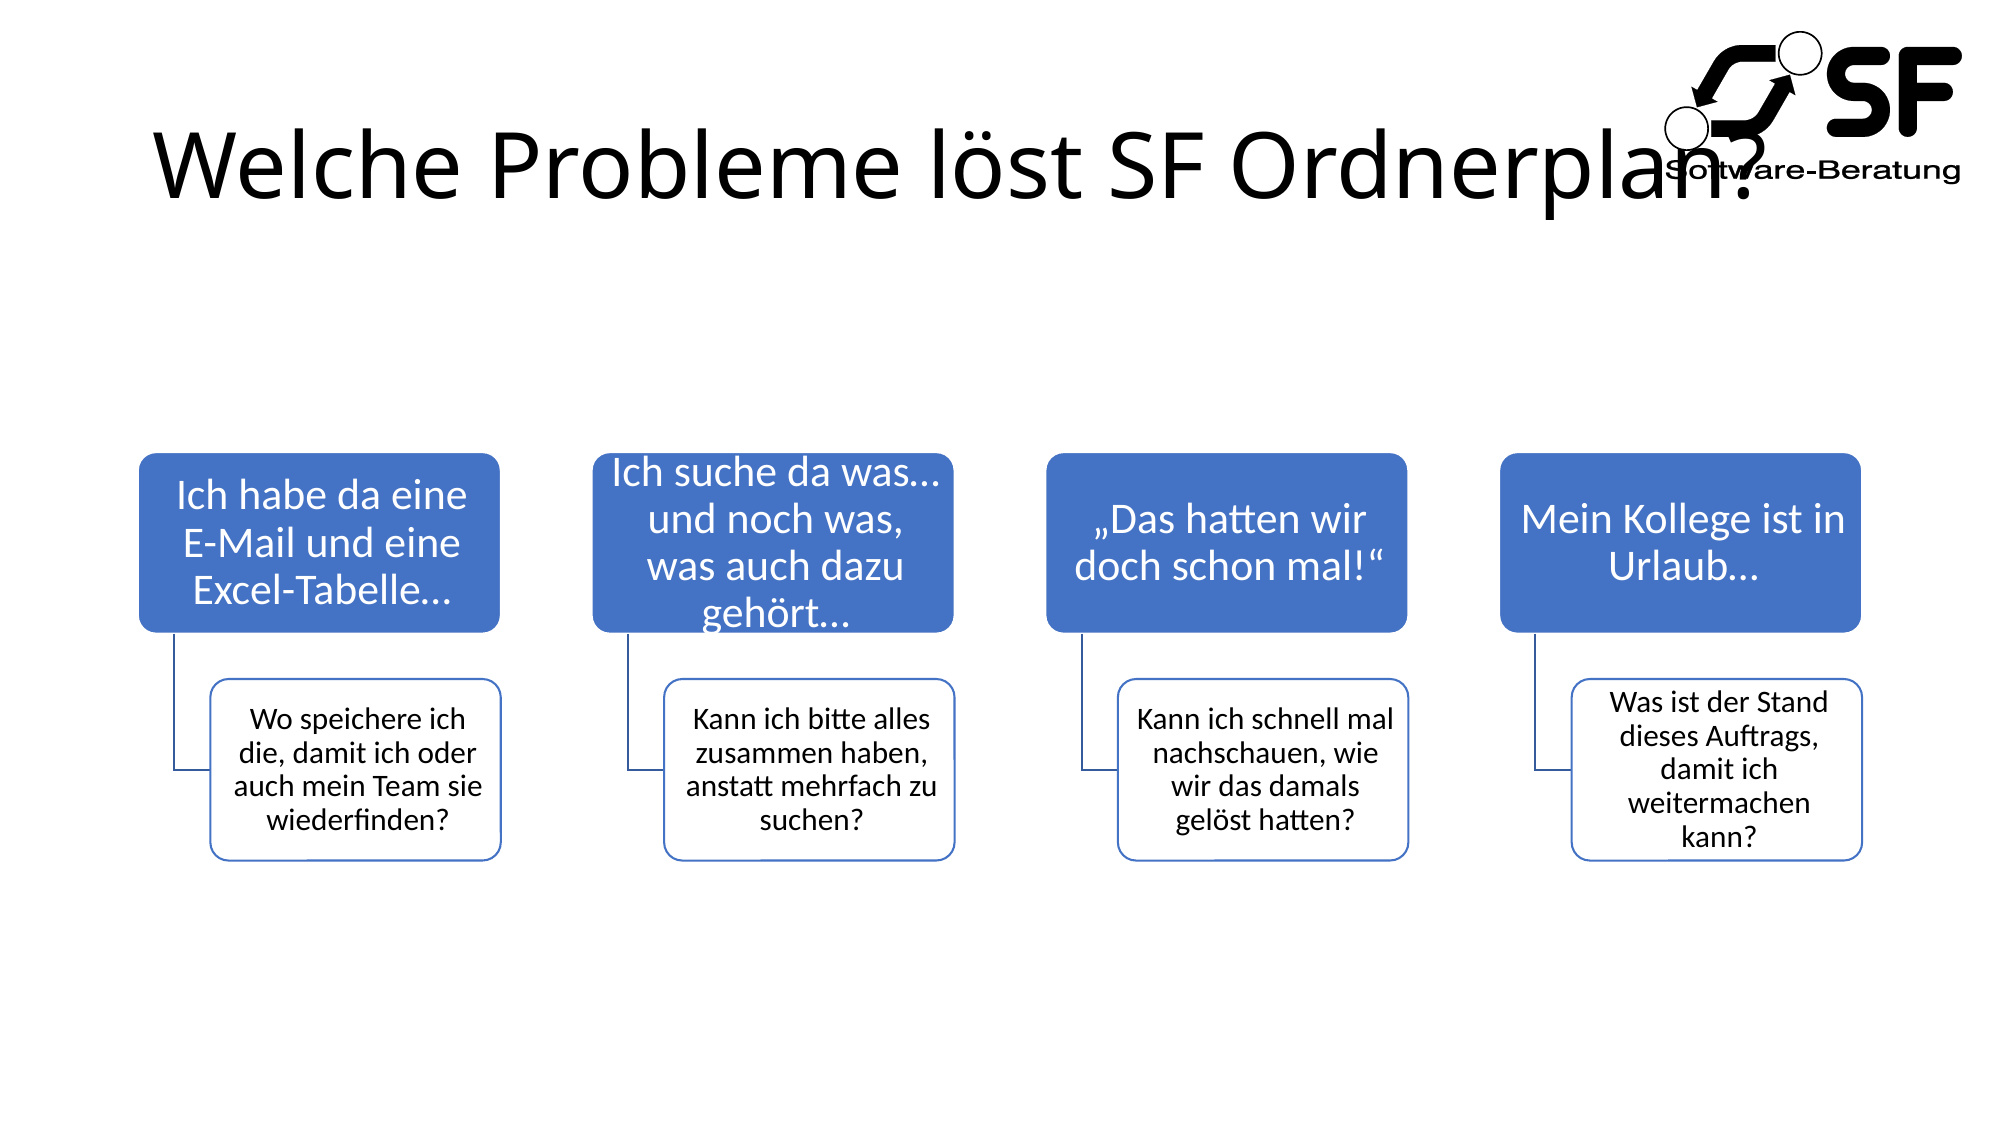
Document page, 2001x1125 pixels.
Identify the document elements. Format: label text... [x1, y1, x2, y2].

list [137, 299, 1863, 1014]
title Welche Probleme löst SF Ordnerplan? [137, 59, 1863, 278]
